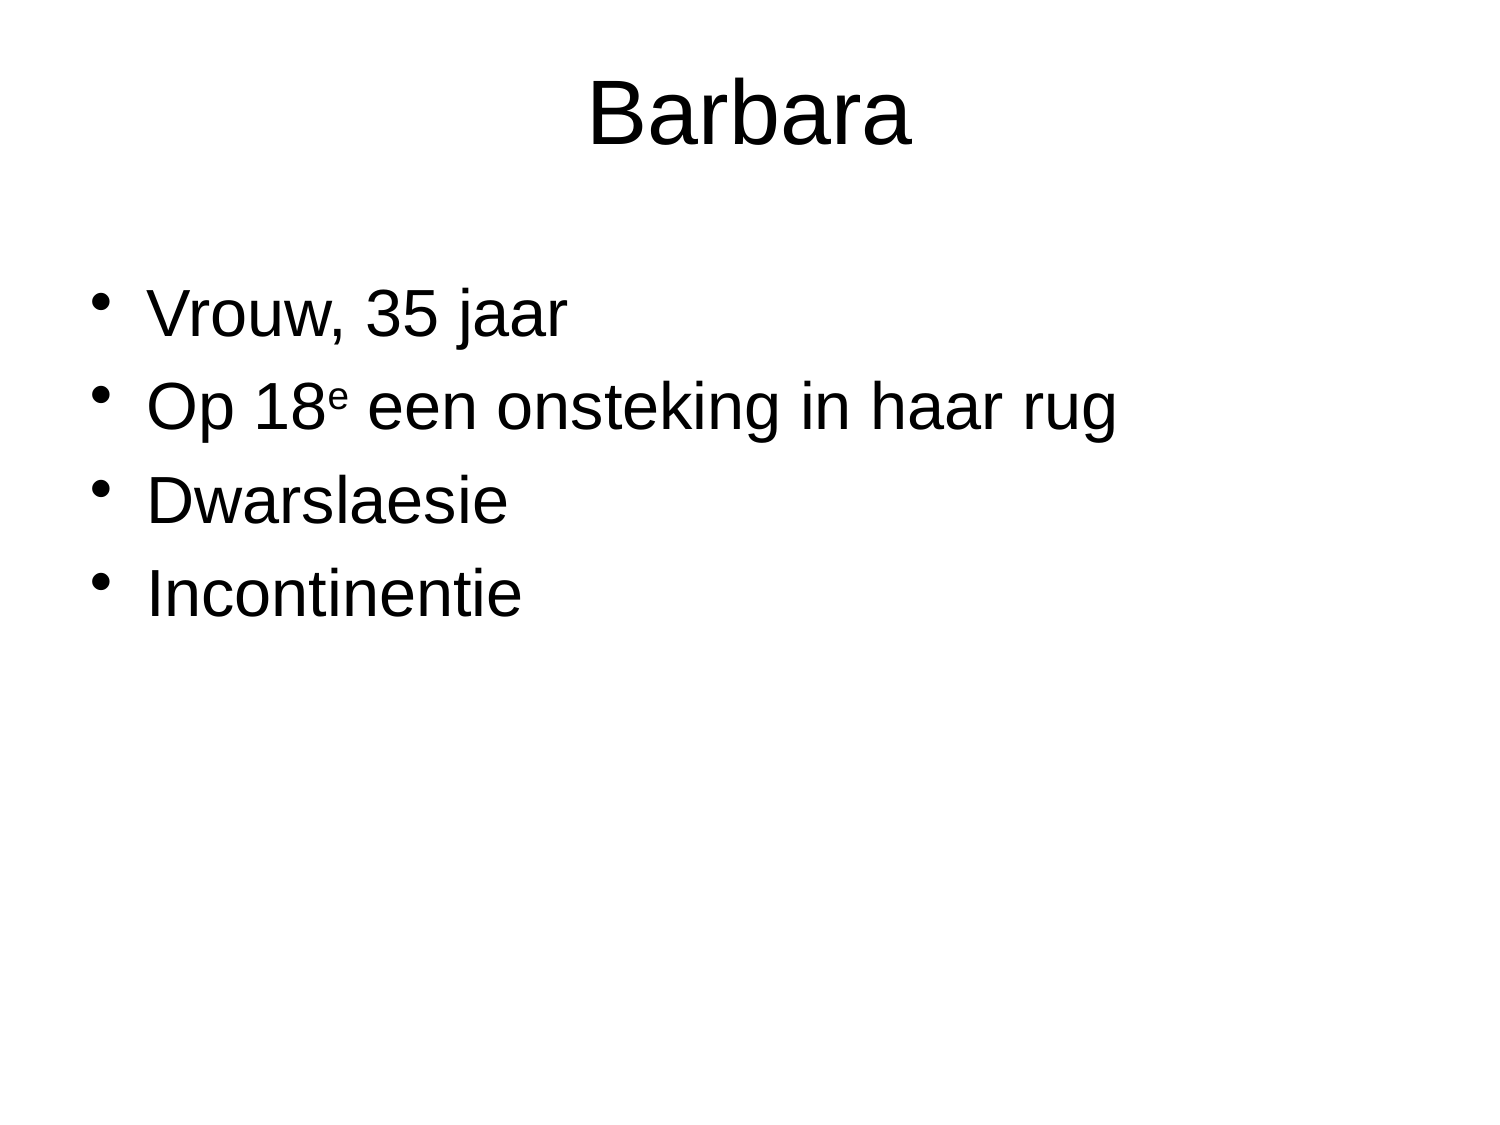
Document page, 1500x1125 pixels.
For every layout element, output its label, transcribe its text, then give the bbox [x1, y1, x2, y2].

text_box Vrouw, 35 jaar Op 18e een onsteking in haar rug Dwarslaesie Incontinentie [74, 262, 1425, 1005]
text_box Barbara [74, 45, 1425, 233]
